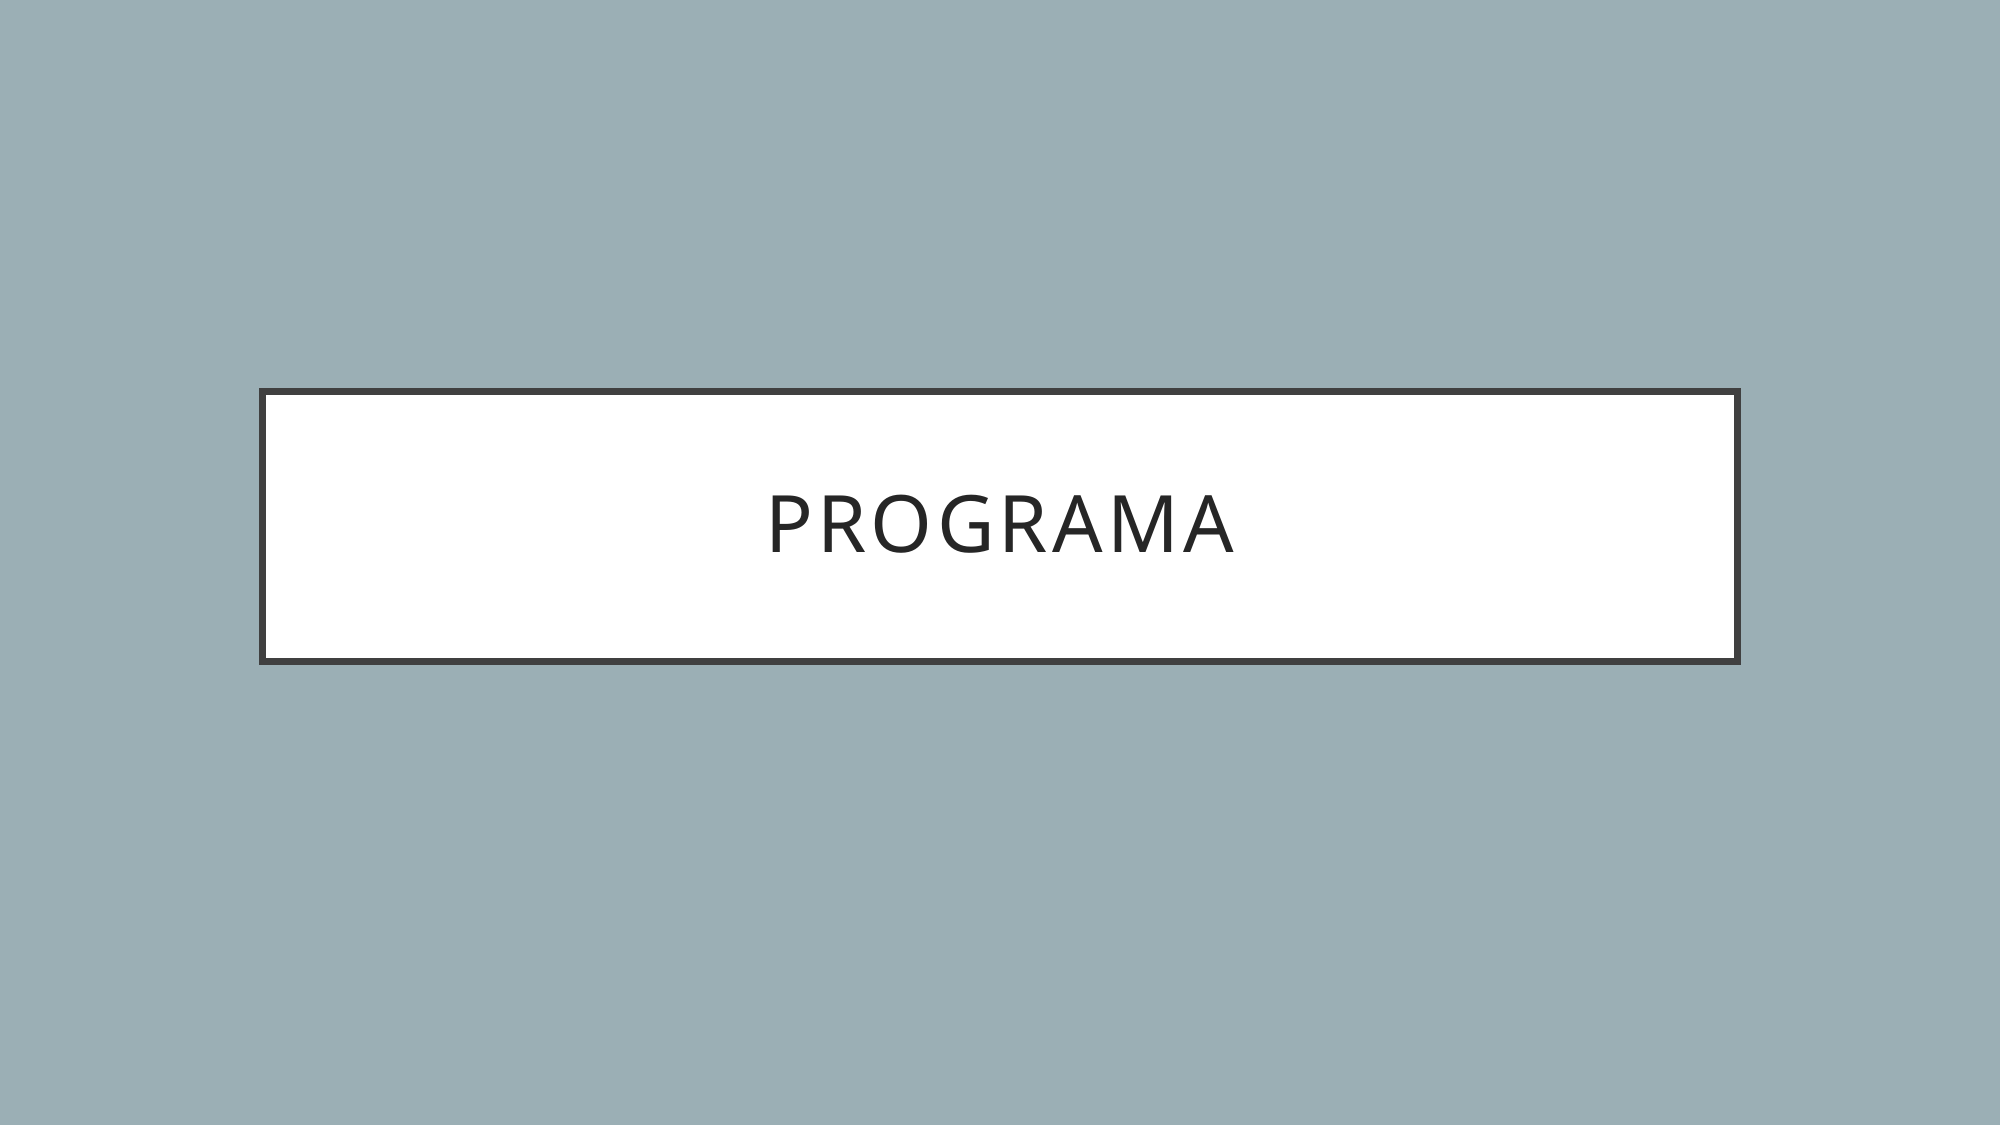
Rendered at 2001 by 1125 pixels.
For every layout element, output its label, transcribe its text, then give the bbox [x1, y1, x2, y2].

title PROGRAMA [259, 388, 1741, 665]
